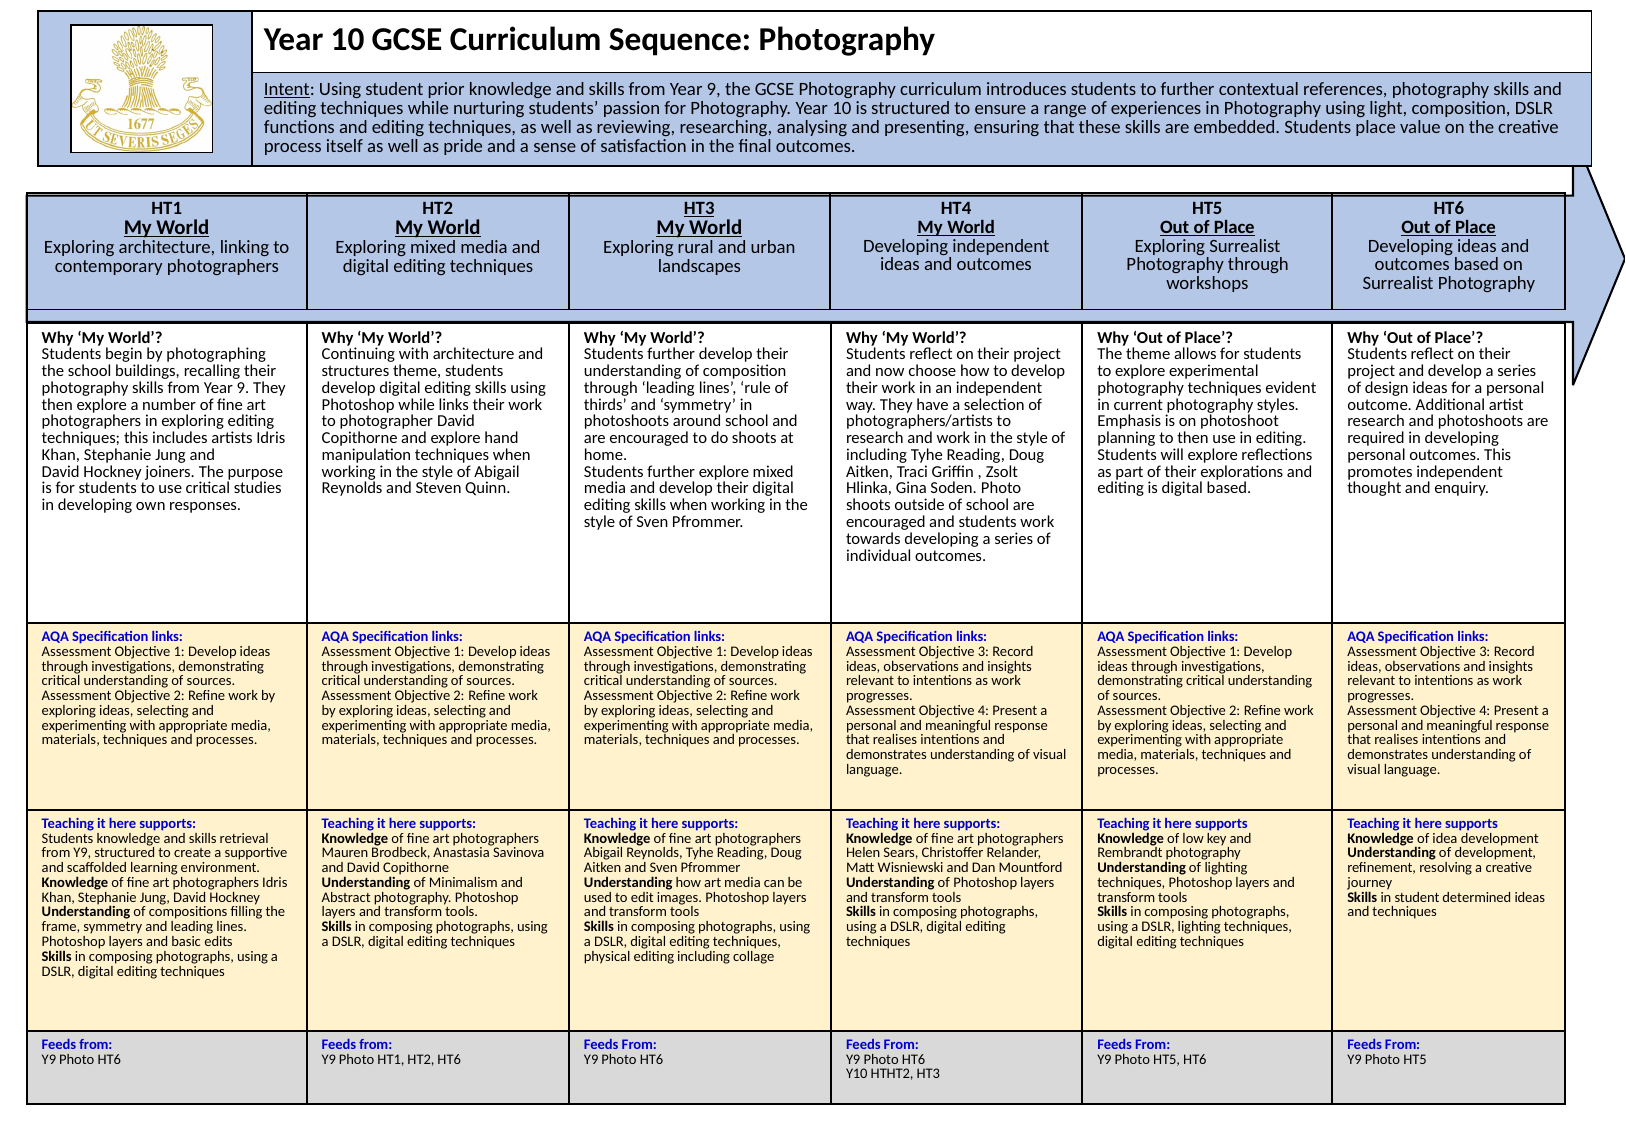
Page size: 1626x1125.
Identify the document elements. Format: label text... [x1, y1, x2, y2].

table_header Why ‘My World’? Students reflect on their project and now choose how to develop their work in an independent way. They have a selection of photographers/artists to research and work in the style of including Tyhe Reading, Doug Aitken, Traci Griffin , Zsolt Hlinka, Gina Soden. Photo shoots outside of school are encouraged and students work towards developing a series of individual outcomes. [832, 324, 1081, 622]
table_cell Teaching it here supports: Students knowledge and skills retrieval from Y9, structured to create a supportive and scaffolded learning environment. Knowledge of fine art photographers Idris Khan, Stephanie Jung, David Hockney Understanding of compositions filling the frame, symmetry and leading lines. Photoshop layers and basic edits Skills in composing photographs, using a DSLR, digital editing techniques [28, 811, 306, 1030]
table_header Year 10 GCSE Curriculum Sequence: Photography [253, 12, 1591, 72]
table_cell AQA Specification links: Assessment Objective 1: Develop ideas through investigations, demonstrating critical understanding of sources. Assessment Objective 2: Refine work by exploring ideas, selecting and experimenting with appropriate media, materials, techniques and processes. [1083, 624, 1331, 809]
text_box [25, 167, 1625, 386]
picture [71, 25, 212, 152]
table_cell Feeds From: Y9 Photo HT6 Y10 HTHT2, HT3 [832, 1032, 1081, 1103]
table_cell AQA Specification links: Assessment Objective 1: Develop ideas through investigations, demonstrating critical understanding of sources. Assessment Objective 2: Refine work by exploring ideas, selecting and experimenting with appropriate media, materials, techniques and processes. [570, 624, 830, 809]
table_cell AQA Specification links: Assessment Objective 1: Develop ideas through investigations, demonstrating critical understanding of sources. Assessment Objective 2: Refine work by exploring ideas, selecting and experimenting with appropriate media, materials, techniques and processes. [308, 624, 568, 809]
table_header HT6 Out of Place Developing ideas and outcomes based on Surrealist Photography [1333, 194, 1564, 309]
table_cell Teaching it here supports Knowledge of idea development Understanding of development, refinement, resolving a creative journey Skills in student determined ideas and techniques [1333, 811, 1564, 1030]
table_header HT3 My World Exploring rural and urban landscapes [570, 194, 829, 309]
table_cell Feeds from: Y9 Photo HT1, HT2, HT6 [308, 1032, 568, 1103]
table_header Why ‘My World’? Students further develop their understanding of composition through ‘leading lines’, ‘rule of thirds’ and ‘symmetry’ in photoshoots around school and are encouraged to do shoots at home. Students further explore mixed media and develop their digital editing skills when working in the style of Sven Pfrommer. [570, 324, 830, 622]
table_cell Feeds From: Y9 Photo HT5 [1333, 1032, 1564, 1103]
table_cell Intent: Using student prior knowledge and skills from Year 9, the GCSE Photography curriculum introduces students to further contextual references, photography skills and editing techniques while nurturing students’ passion for Photography. Year 10 is structured to ensure a range of experiences in Photography using light, composition, DSLR functions and editing techniques, as well as reviewing, researching, analysing and presenting, ensuring that these skills are embedded. Students place value on the creative process itself as well as pride and a sense of satisfaction in the final outcomes. [253, 73, 1591, 165]
table_header HT5 Out of Place Exploring Surrealist Photography through workshops [1083, 194, 1331, 309]
table_cell Teaching it here supports: Knowledge of fine art photographers Abigail Reynolds, Tyhe Reading, Doug Aitken and Sven Pfrommer Understanding how art media can be used to edit images. Photoshop layers and transform tools Skills in composing photographs, using a DSLR, digital editing techniques, physical editing including collage [570, 811, 830, 1030]
table_cell Feeds from: Y9 Photo HT6 [28, 1032, 306, 1103]
table_cell AQA Specification links: Assessment Objective 3: Record ideas, observations and insights relevant to intentions as work progresses. Assessment Objective 4: Present a personal and meaningful response that realises intentions and demonstrates understanding of visual language. [832, 624, 1081, 809]
table_header Why ‘My World’? Continuing with architecture and structures theme, students develop digital editing skills using Photoshop while links their work to photographer David Copithorne and explore hand manipulation techniques when working in the style of Abigail Reynolds and Steven Quinn. [308, 324, 568, 622]
table_cell Teaching it here supports: Knowledge of fine art photographers Helen Sears, Christoffer Relander, Matt Wisniewski and Dan Mountford Understanding of Photoshop layers and transform tools Skills in composing photographs, using a DSLR, digital editing techniques [832, 811, 1081, 1030]
table_cell AQA Specification links: Assessment Objective 3: Record ideas, observations and insights relevant to intentions as work progresses. Assessment Objective 4: Present a personal and meaningful response that realises intentions and demonstrates understanding of visual language. [1333, 624, 1564, 809]
table_cell Teaching it here supports Knowledge of low key and Rembrandt photography Understanding of lighting techniques, Photoshop layers and transform tools Skills in composing photographs, using a DSLR, lighting techniques, digital editing techniques [1083, 811, 1331, 1030]
table_header Why ‘My World’? Students begin by photographing the school buildings, recalling their photography skills from Year 9. They then explore a number of fine art photographers in exploring editing techniques; this includes artists Idris Khan, Stephanie Jung and David Hockney joiners. The purpose is for students to use critical studies in developing own responses. [28, 324, 306, 622]
table_header Why ‘Out of Place’? Students reflect on their project and develop a series of design ideas for a personal outcome. Additional artist research and photoshoots are required in developing personal outcomes. This promotes independent thought and enquiry. [1333, 324, 1564, 622]
table_header HT4 My World Developing independent ideas and outcomes [831, 194, 1081, 309]
table_header [39, 12, 251, 165]
table_header Why ‘Out of Place’? The theme allows for students to explore experimental photography techniques evident in current photography styles. Emphasis is on photoshoot planning to then use in editing. Students will explore reflections as part of their explorations and editing is digital based. [1083, 324, 1331, 622]
table_cell Feeds From: Y9 Photo HT6 [570, 1032, 830, 1103]
table_header HT1 My World Exploring architecture, linking to contemporary photographers [28, 194, 306, 309]
table_cell Teaching it here supports: Knowledge of fine art photographers Mauren Brodbeck, Anastasia Savinova and David Copithorne Understanding of Minimalism and Abstract photography. Photoshop layers and transform tools. Skills in composing photographs, using a DSLR, digital editing techniques [308, 811, 568, 1030]
table_cell AQA Specification links: Assessment Objective 1: Develop ideas through investigations, demonstrating critical understanding of sources. Assessment Objective 2: Refine work by exploring ideas, selecting and experimenting with appropriate media, materials, techniques and processes. [28, 624, 306, 809]
table_header HT2 My World Exploring mixed media and digital editing techniques [308, 194, 568, 309]
table_cell Feeds From: Y9 Photo HT5, HT6 [1083, 1032, 1331, 1103]
